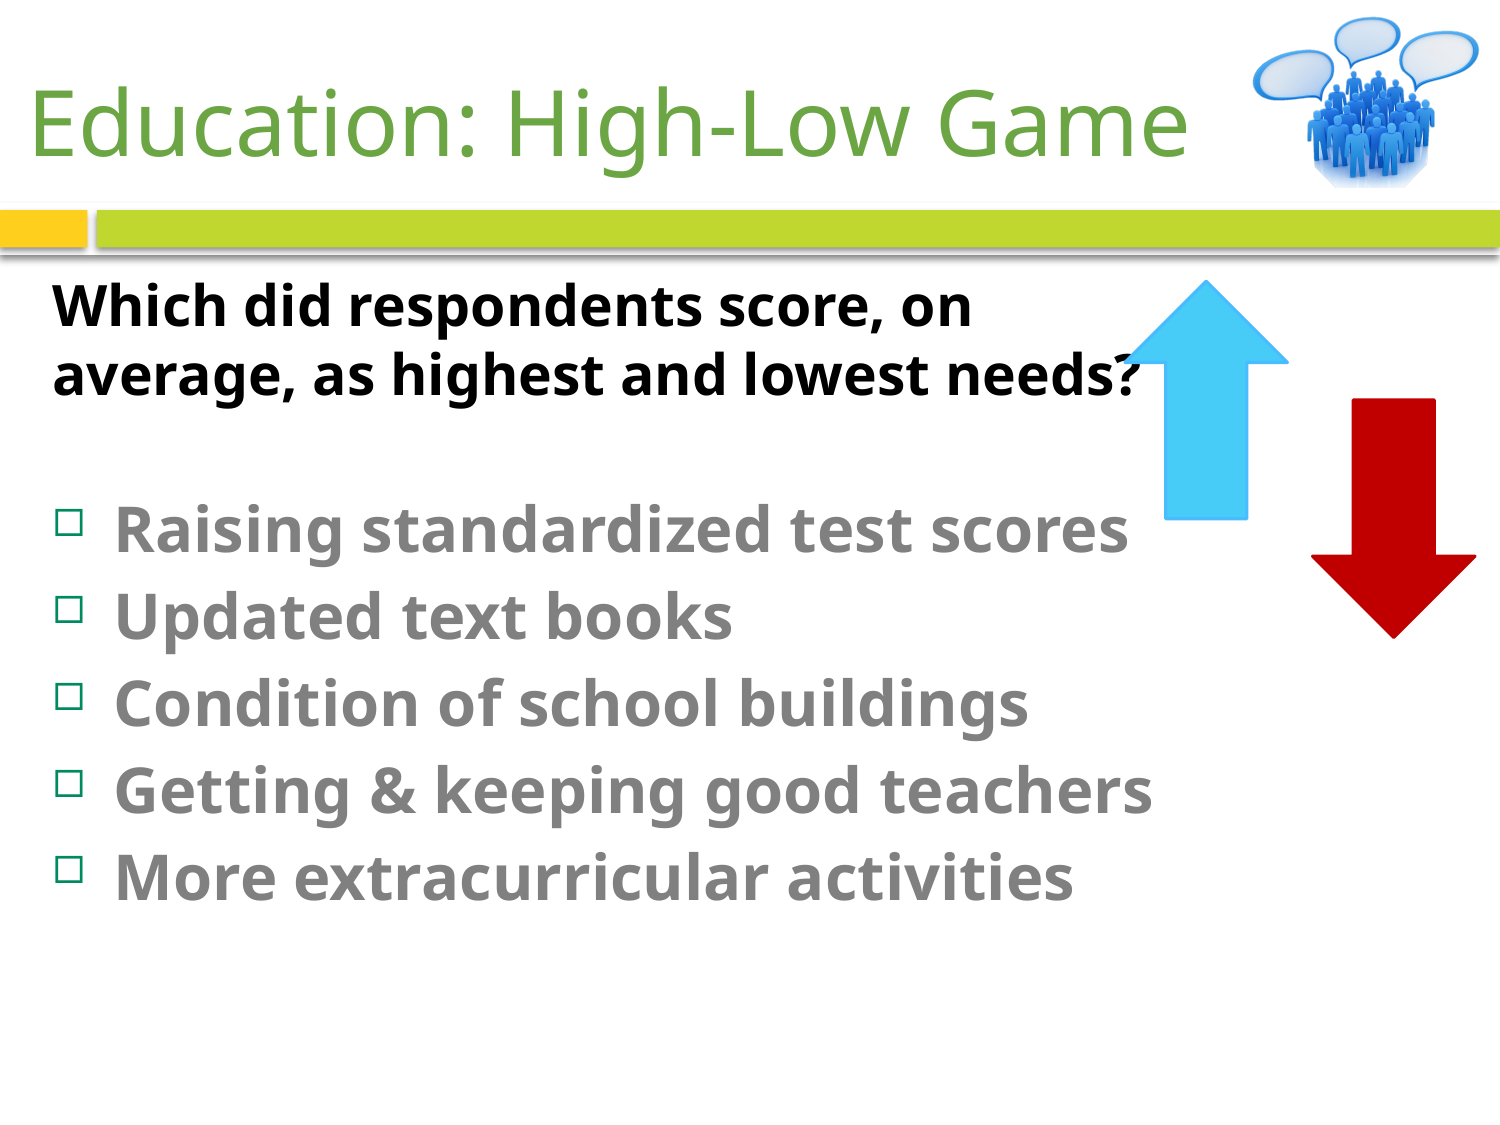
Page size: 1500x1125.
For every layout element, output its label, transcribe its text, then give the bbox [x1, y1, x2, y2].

list Which did respondents score, on average, as highest and lowest needs? Raising standardized test scores Updated text books Condition of school buildings Getting & keeping good teachers More extracurricular activities [37, 262, 1175, 1113]
picture [1250, 11, 1484, 188]
text_box [1311, 398, 1477, 639]
text_box [1123, 280, 1289, 521]
title Education: High-Low Game [12, 38, 1325, 201]
